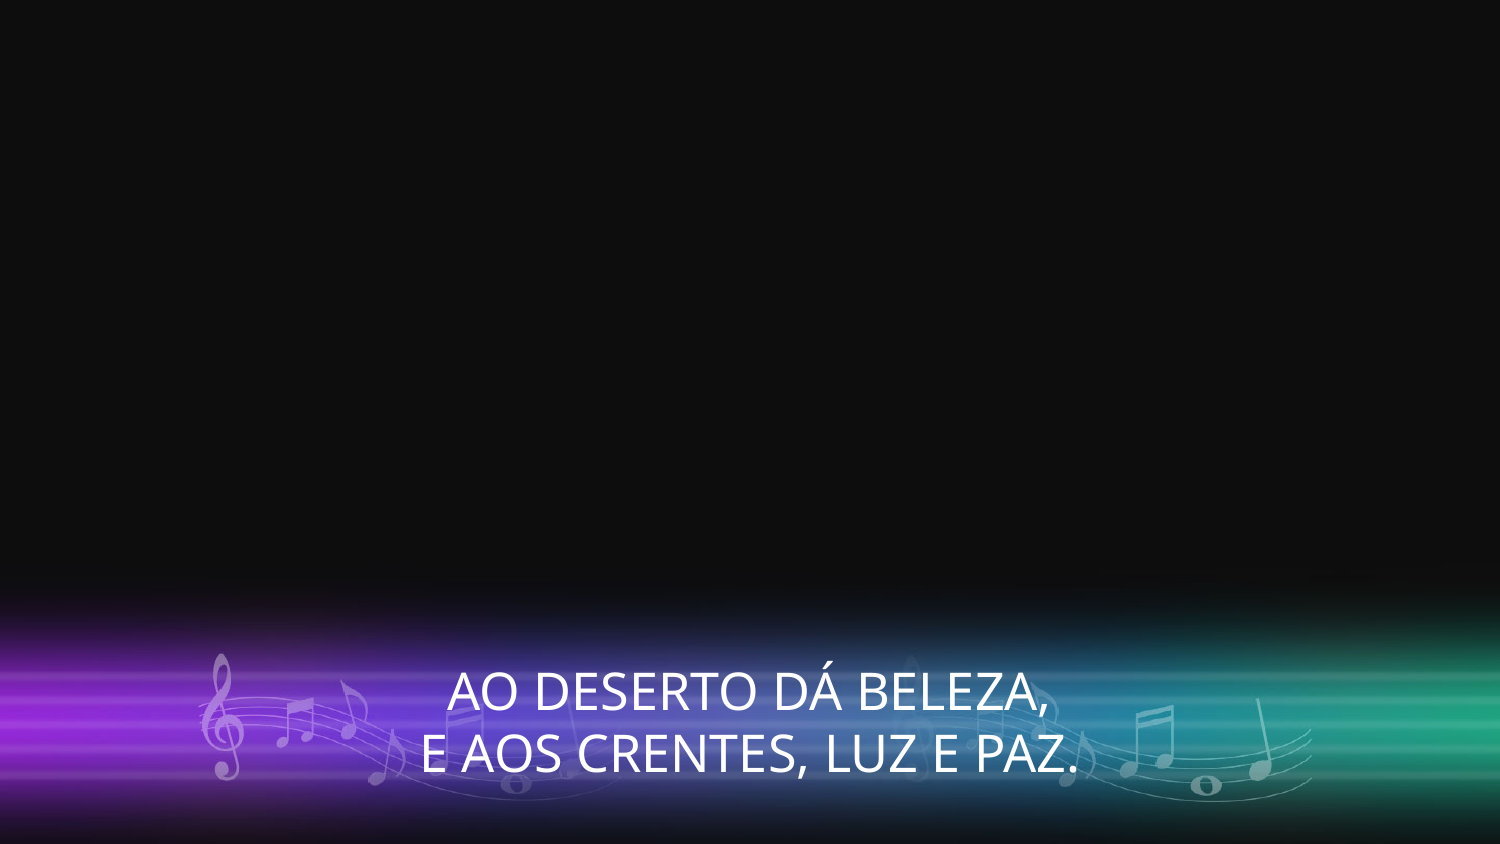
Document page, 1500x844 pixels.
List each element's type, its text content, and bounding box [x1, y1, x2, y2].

picture [0, 0, 1500, 844]
text_box AO DESERTO DÁ BELEZA, E AOS CRENTES, LUZ E PAZ. [265, 651, 1235, 791]
